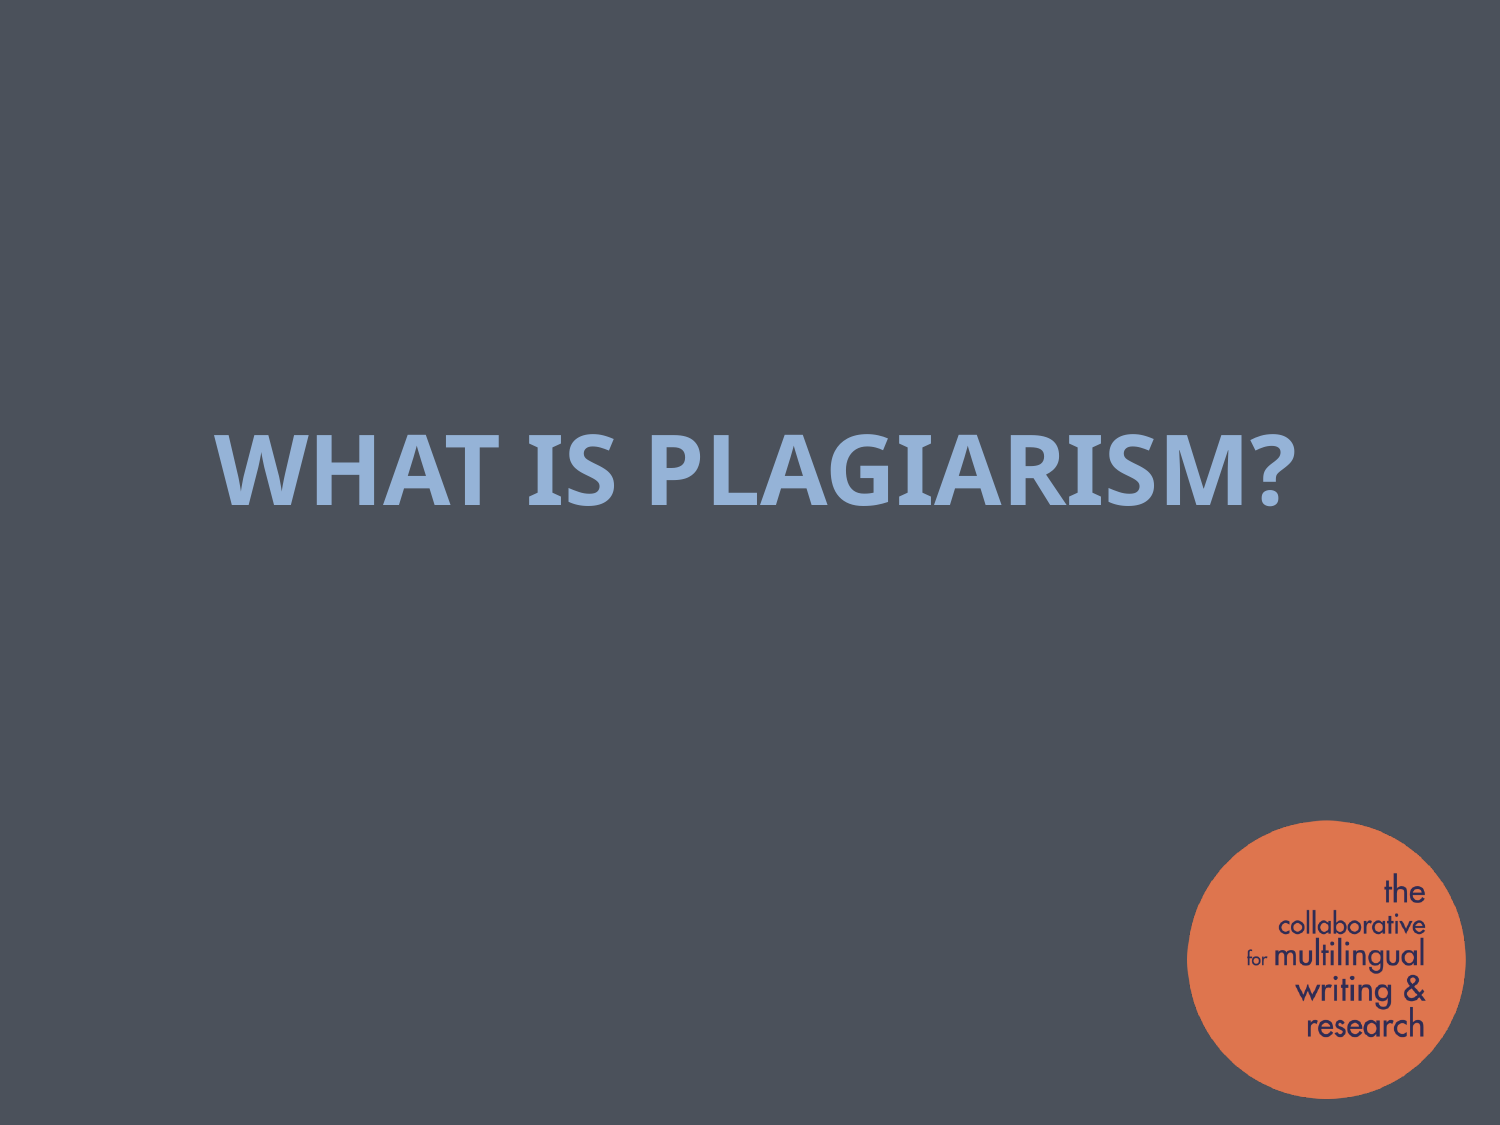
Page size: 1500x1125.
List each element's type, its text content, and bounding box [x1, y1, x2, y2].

picture [1187, 820, 1467, 1100]
title What is Plagiarism? [118, 399, 1394, 624]
